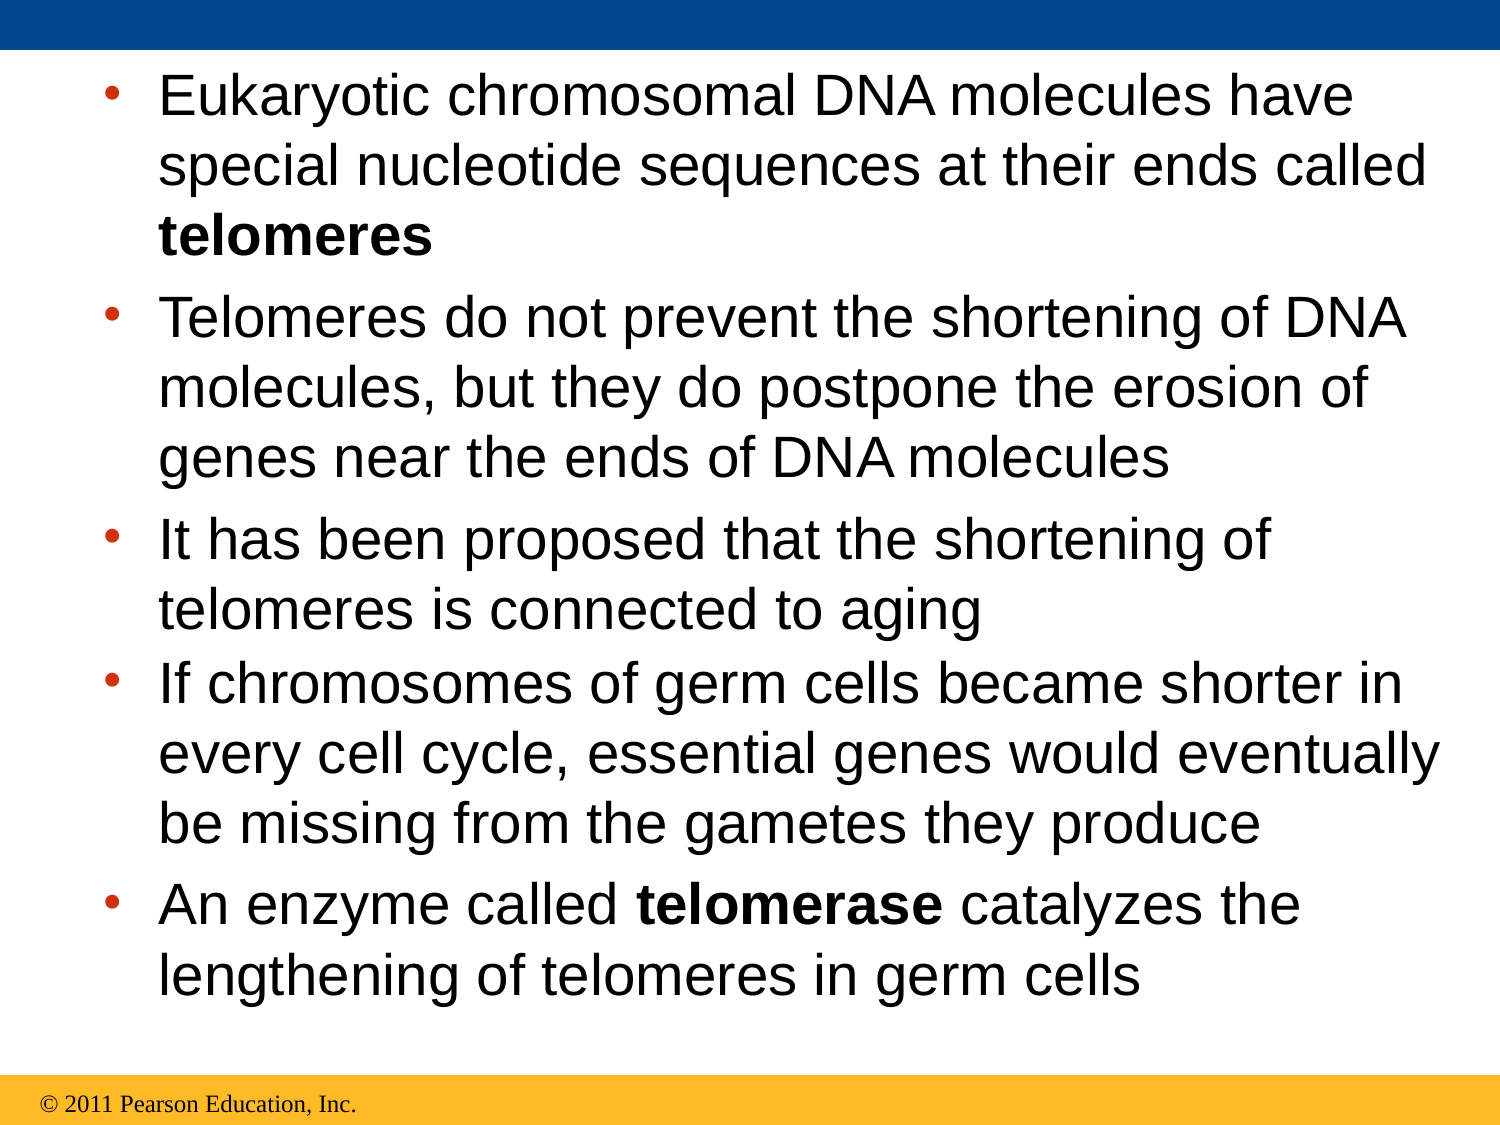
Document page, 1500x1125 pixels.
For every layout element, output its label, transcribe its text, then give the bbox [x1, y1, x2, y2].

text_box [0, 0, 1500, 50]
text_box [0, 1074, 1500, 1125]
list Eukaryotic chromosomal DNA molecules have special nucleotide sequences at their ends called telomeres Telomeres do not prevent the shortening of DNA molecules, but they do postpone the erosion of genes near the ends of DNA molecules It has been proposed that the shortening of telomeres is connected to aging [87, 50, 1488, 854]
text_box If chromosomes of germ cells became shorter in every cell cycle, essential genes would eventually be missing from the gametes they produce An enzyme called telomerase catalyzes the lengthening of telomeres in germ cells [87, 637, 1463, 1025]
